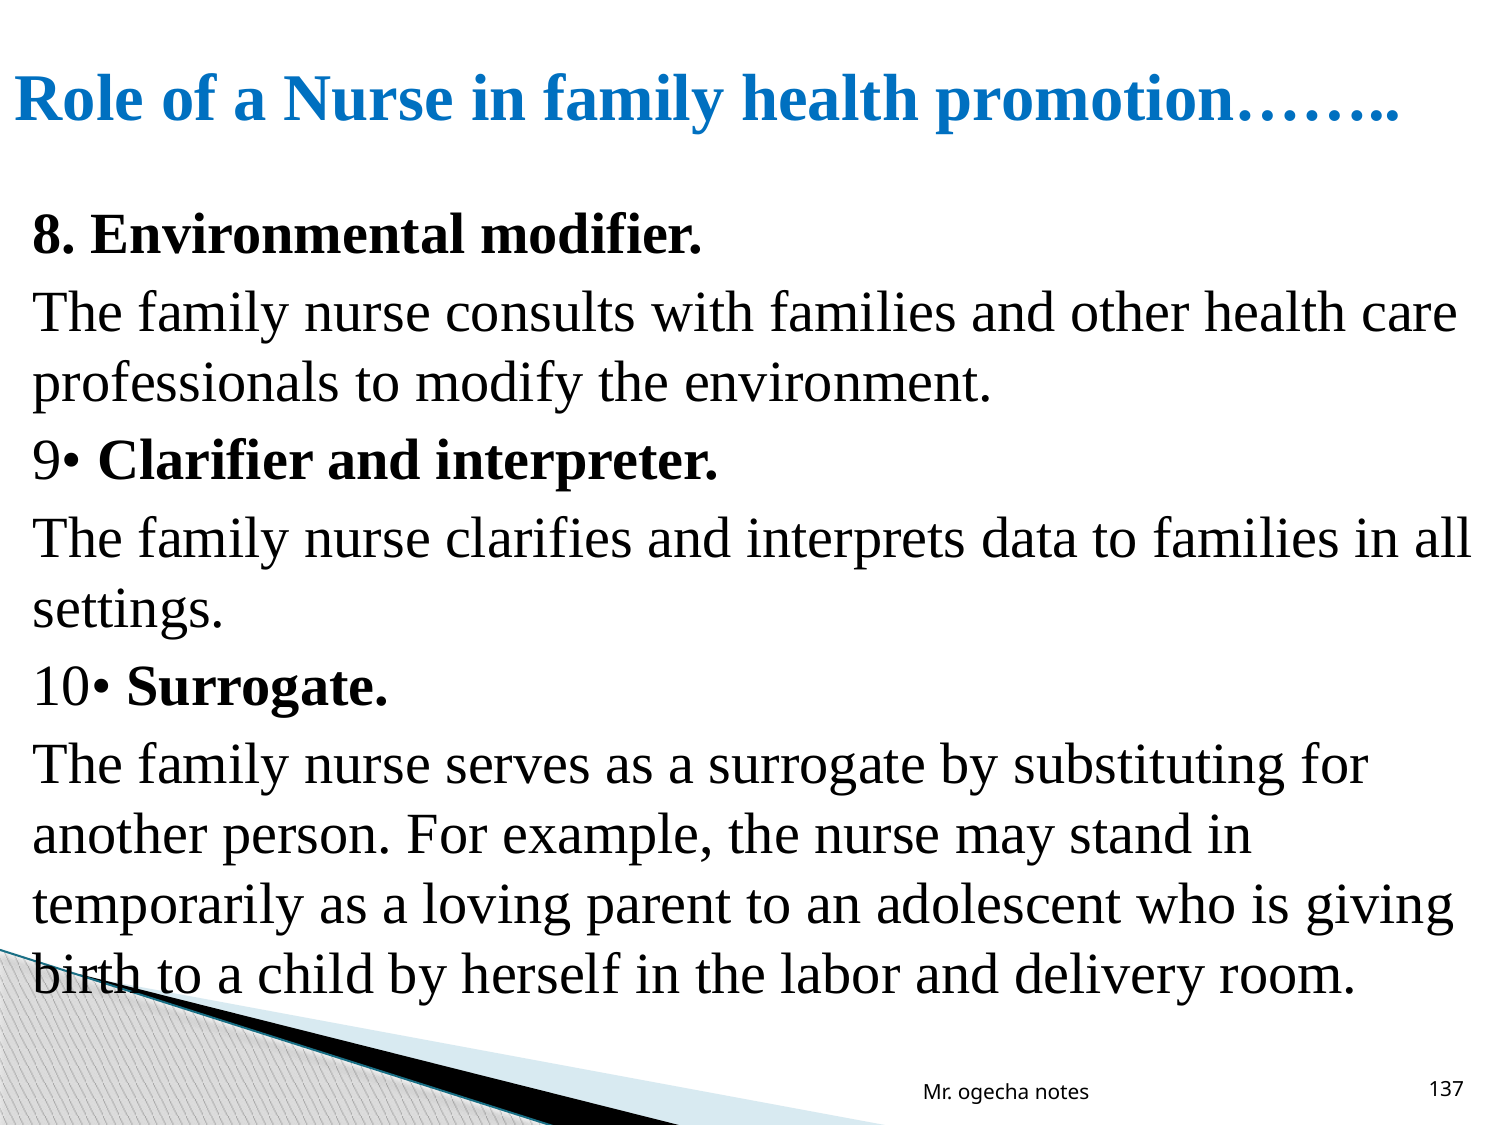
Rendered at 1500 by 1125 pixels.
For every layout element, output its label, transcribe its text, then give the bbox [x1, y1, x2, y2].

footer Mr. ogecha notes [718, 1051, 1105, 1112]
title Role of a Nurse in family health promotion…….. [0, 0, 1500, 188]
list 8. Environmental modifier. The family nurse consults with families and other health care professionals to modify the environment. 9• Clarifier and interpreter. The family nurse clarifies and interprets data to families in all settings. 10• Surrogate. The family nurse serves as a surrogate by substituting for another person. For example, the nurse may stand in temporarily as a loving parent to an adolescent who is giving birth to a child by herself in the labor and delivery room. [0, 188, 1500, 1125]
slide_number 137 [1387, 1051, 1479, 1112]
